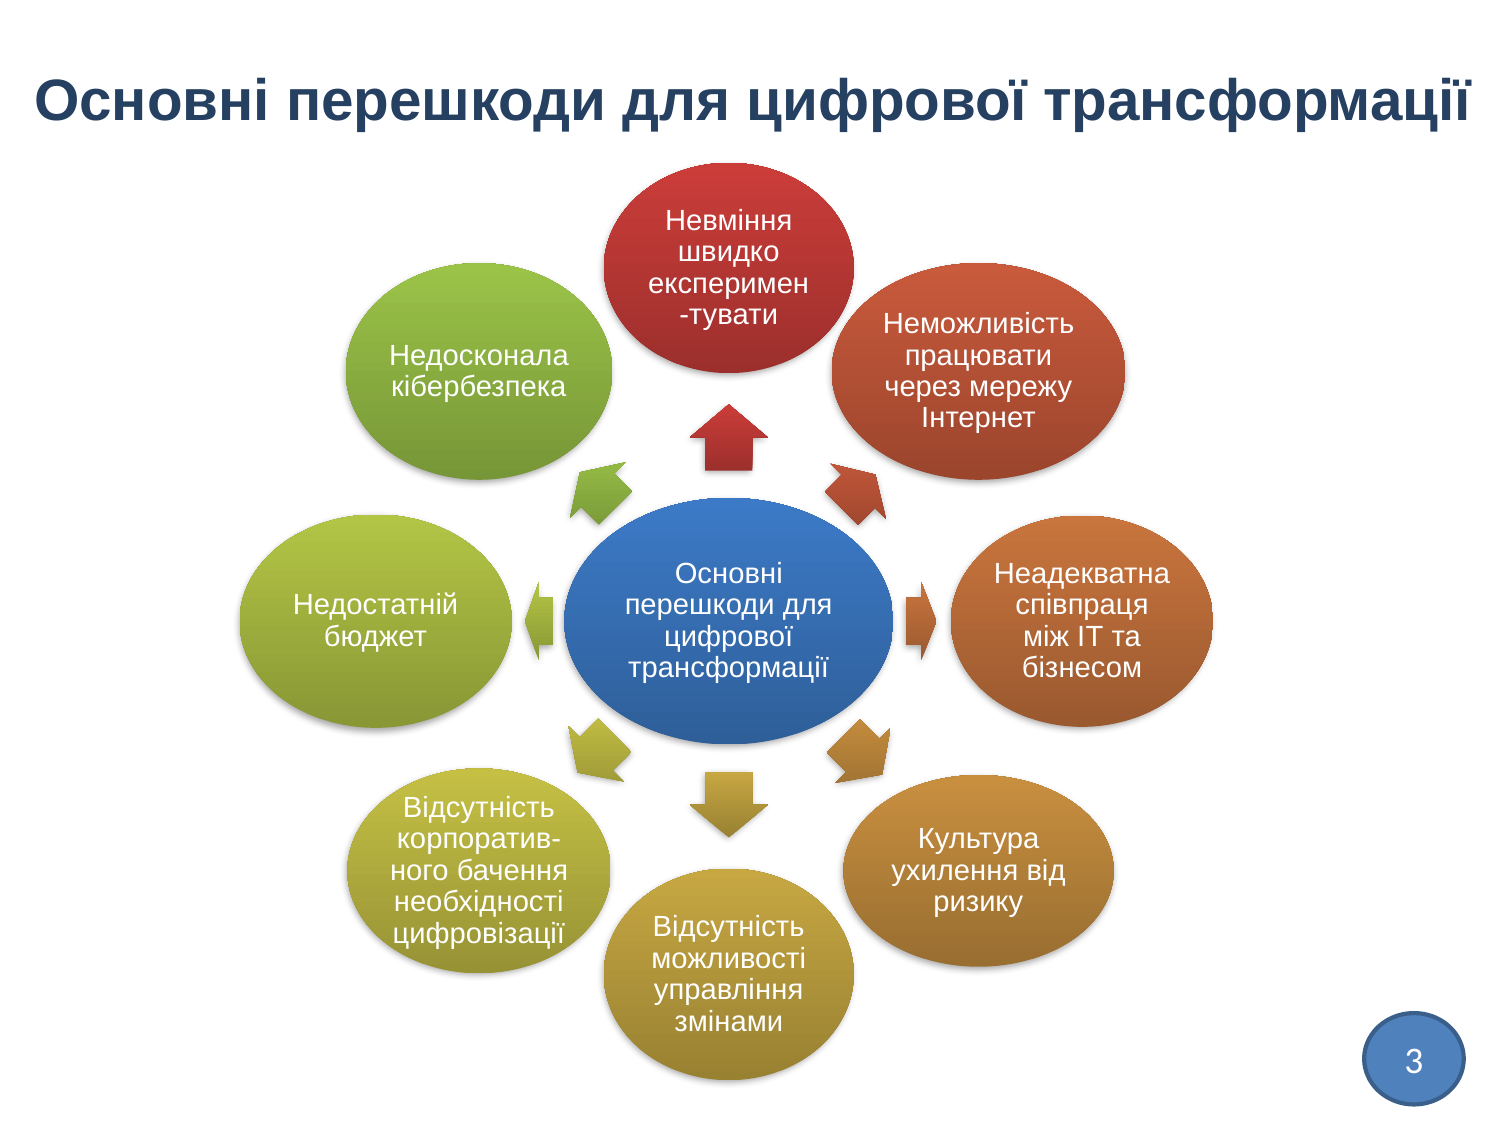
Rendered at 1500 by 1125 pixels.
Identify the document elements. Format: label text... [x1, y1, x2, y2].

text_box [111, 160, 1341, 1083]
text_box Основні перешкоди для цифрової трансформації [2, 54, 1500, 140]
text_box 3 [1362, 1010, 1466, 1107]
